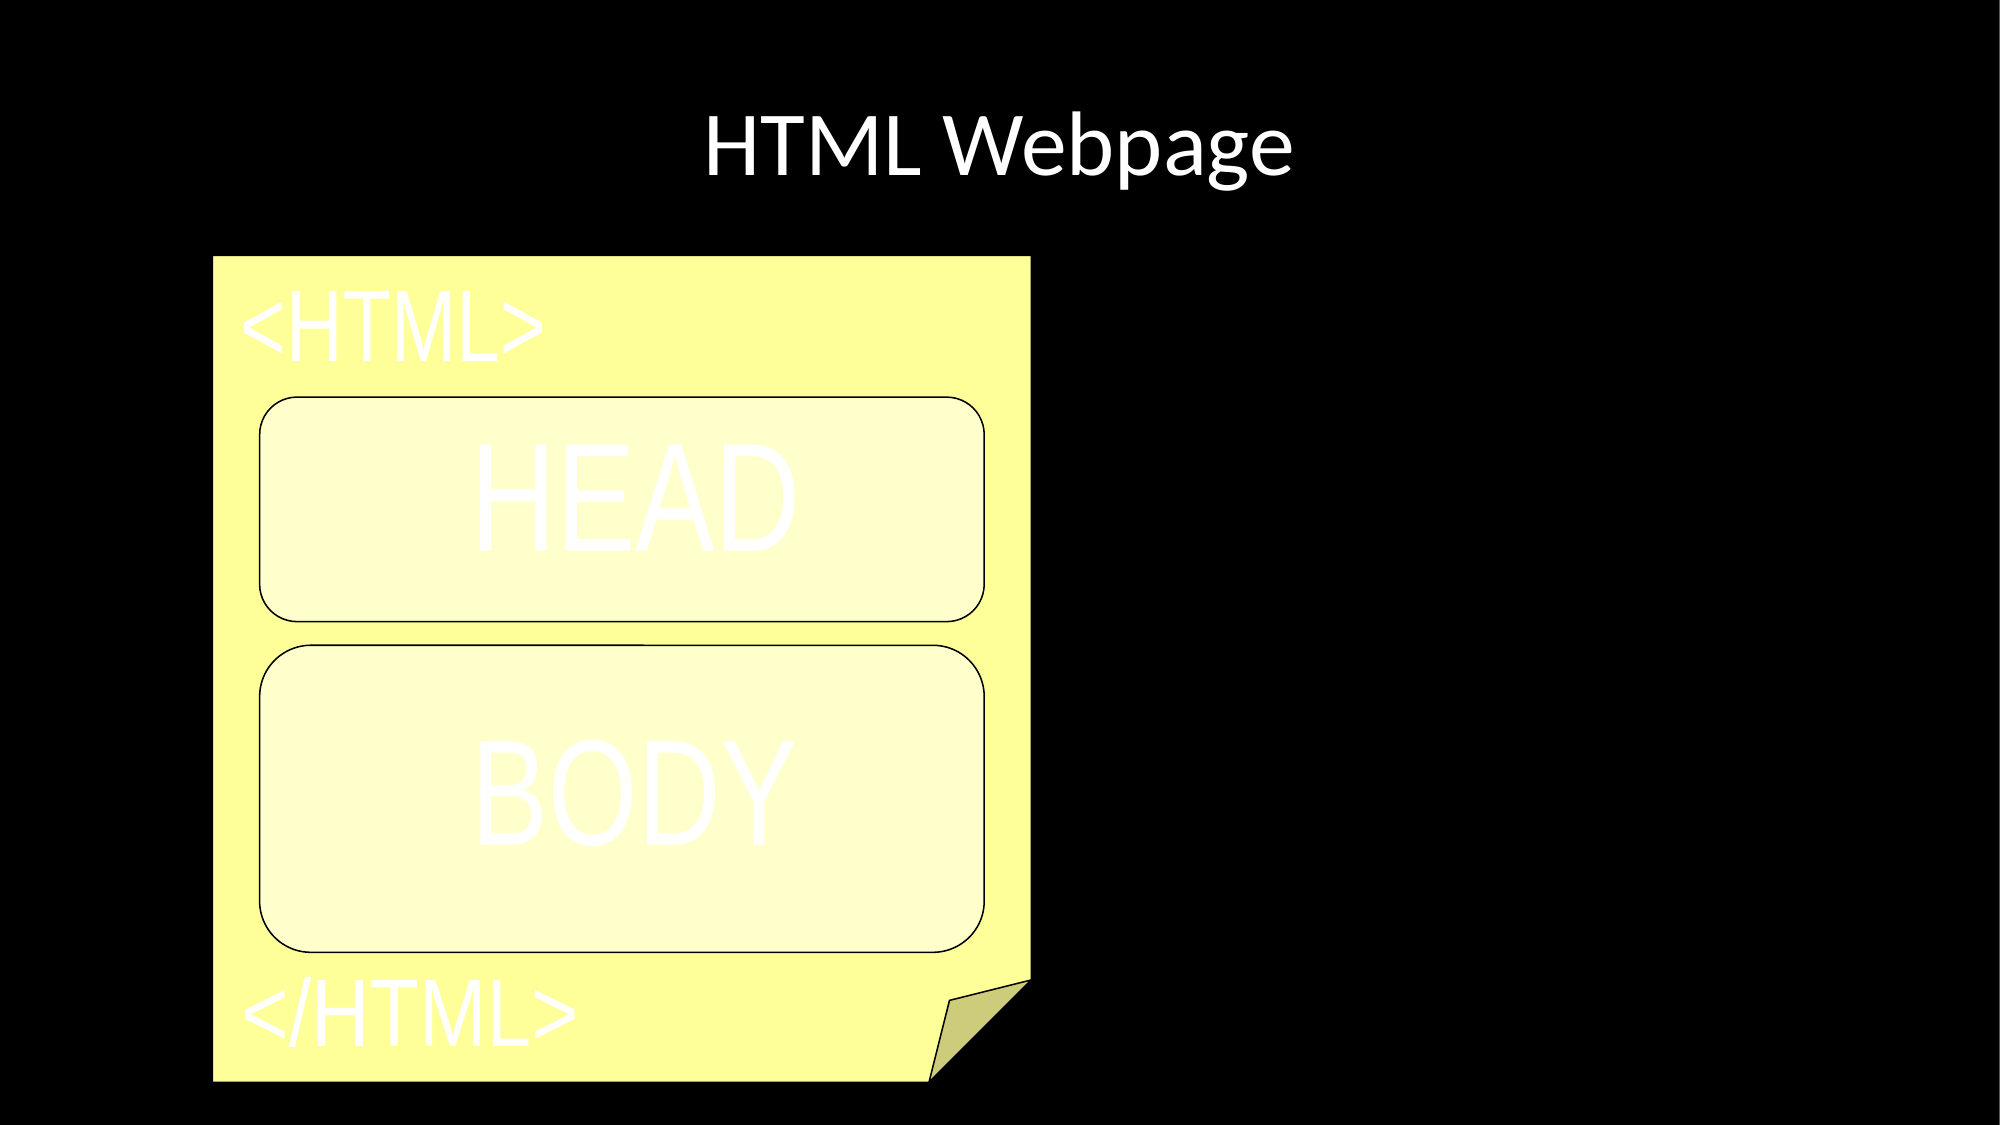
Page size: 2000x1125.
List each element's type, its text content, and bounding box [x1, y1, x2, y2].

text_box [259, 645, 985, 953]
text_box [212, 255, 1032, 1083]
text_box [259, 397, 985, 622]
title HTML Webpage [99, 45, 1900, 233]
